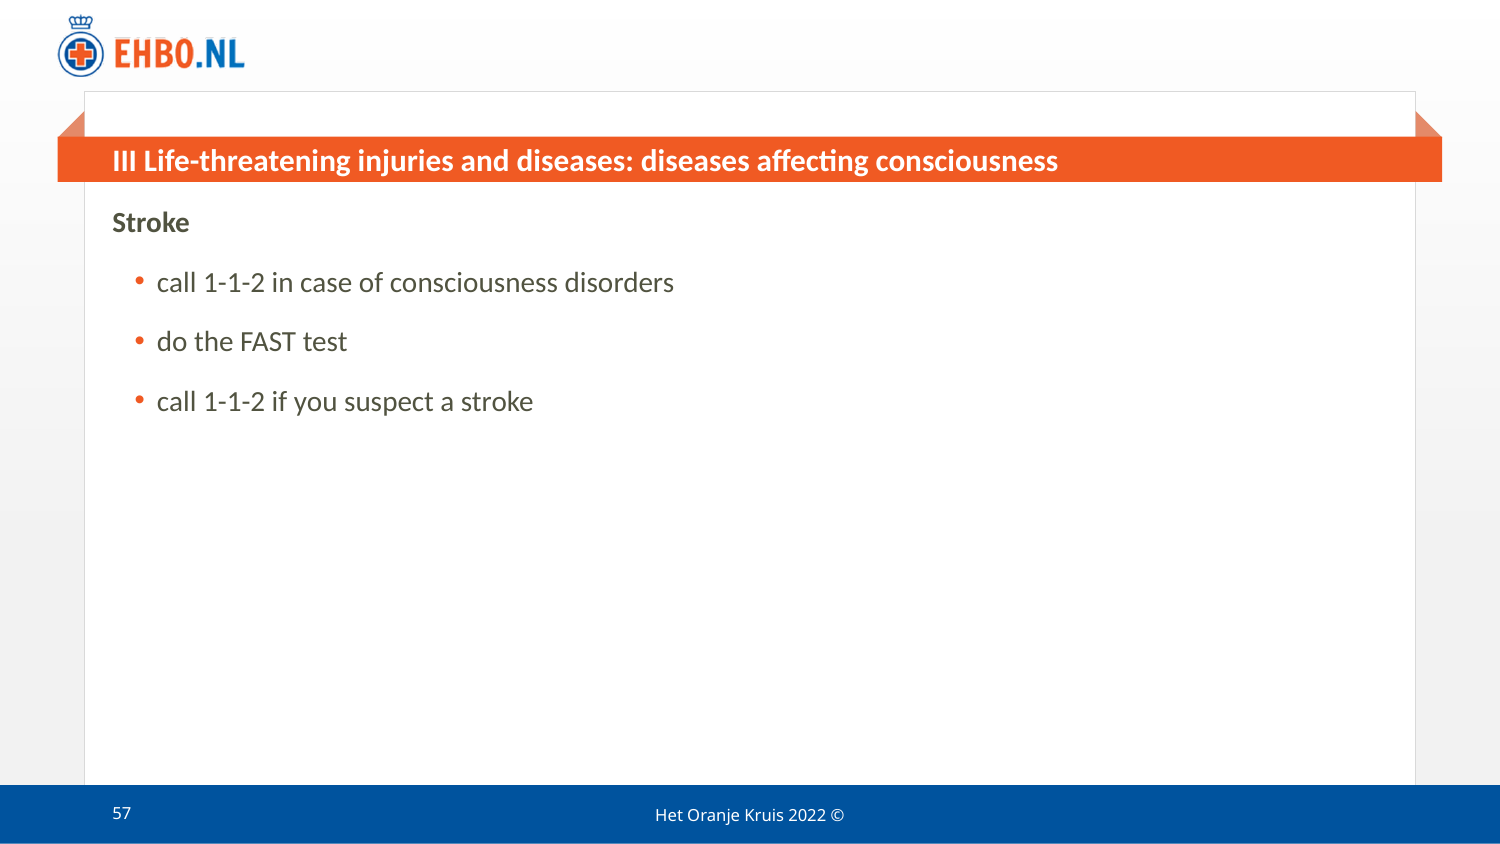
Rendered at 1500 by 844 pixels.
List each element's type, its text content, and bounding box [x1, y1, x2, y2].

text_box [67, 36, 243, 58]
title III Life-threatening injuries and diseases: diseases affecting consciousness [112, 136, 1223, 182]
footer Het Oranje Kruis 2022 © [512, 793, 988, 836]
slide_number 57 [112, 793, 349, 836]
list Stroke call 1-1-2 in case of consciousness disorders do the FAST test call 1-1-2 if you suspect a stroke [112, 182, 1416, 768]
